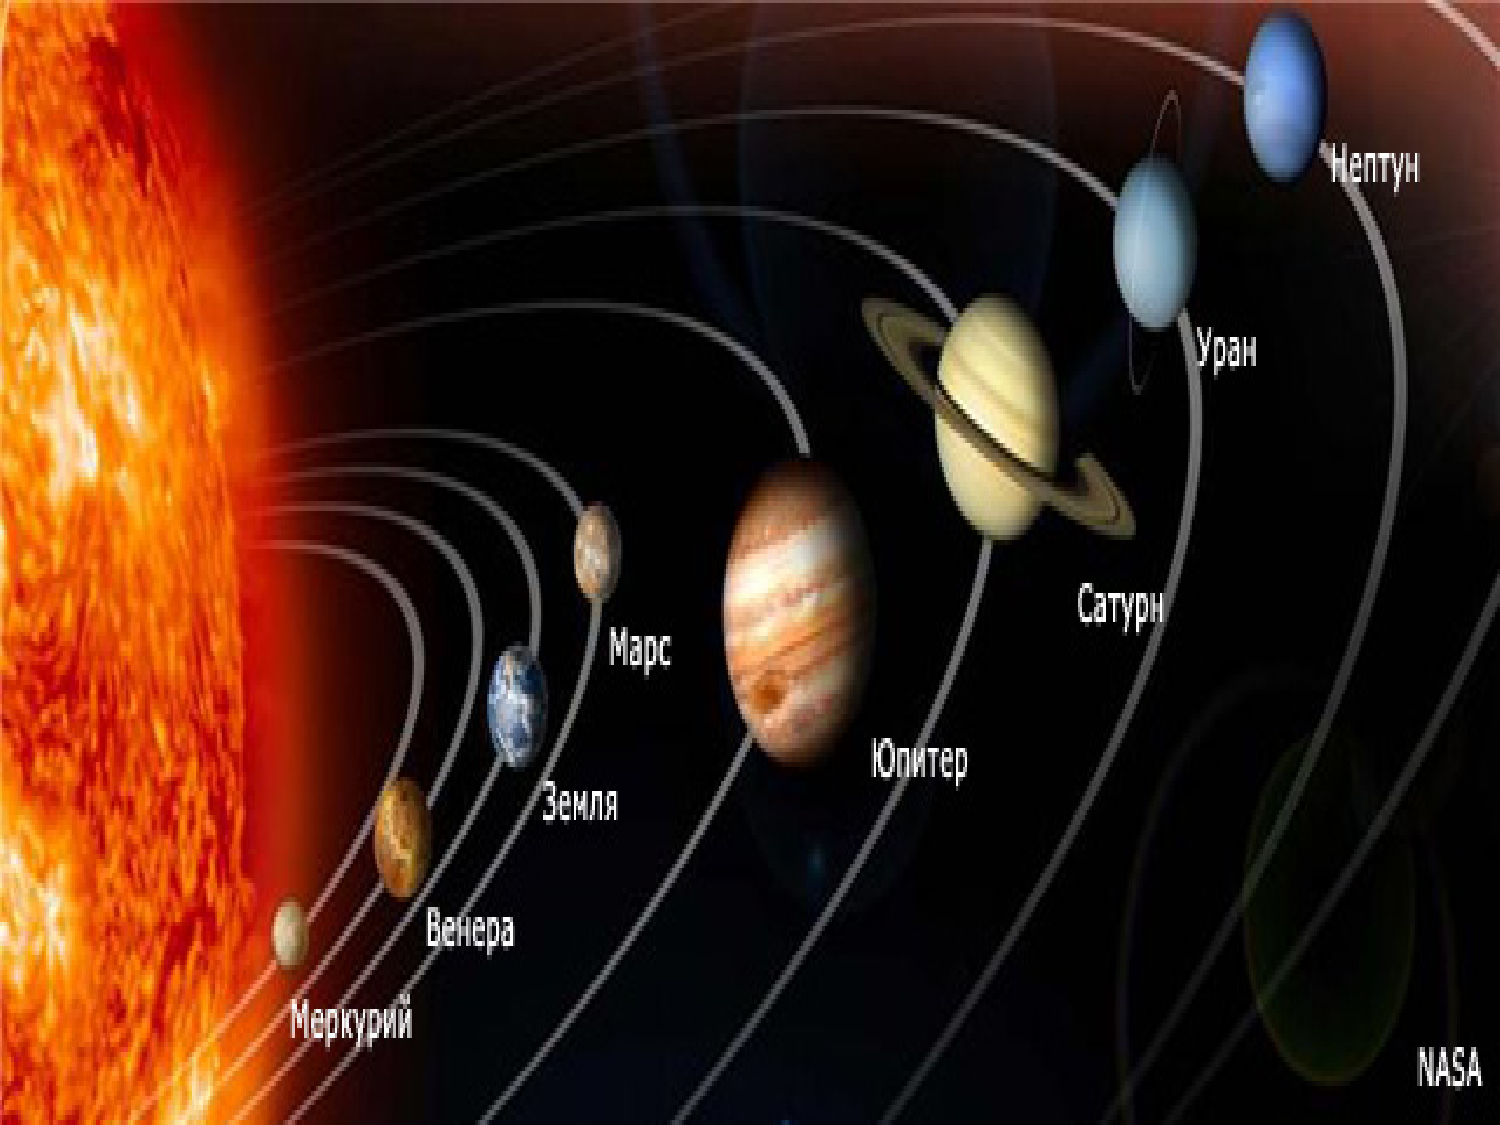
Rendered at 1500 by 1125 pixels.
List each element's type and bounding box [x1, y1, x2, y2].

list [0, 0, 1500, 1125]
